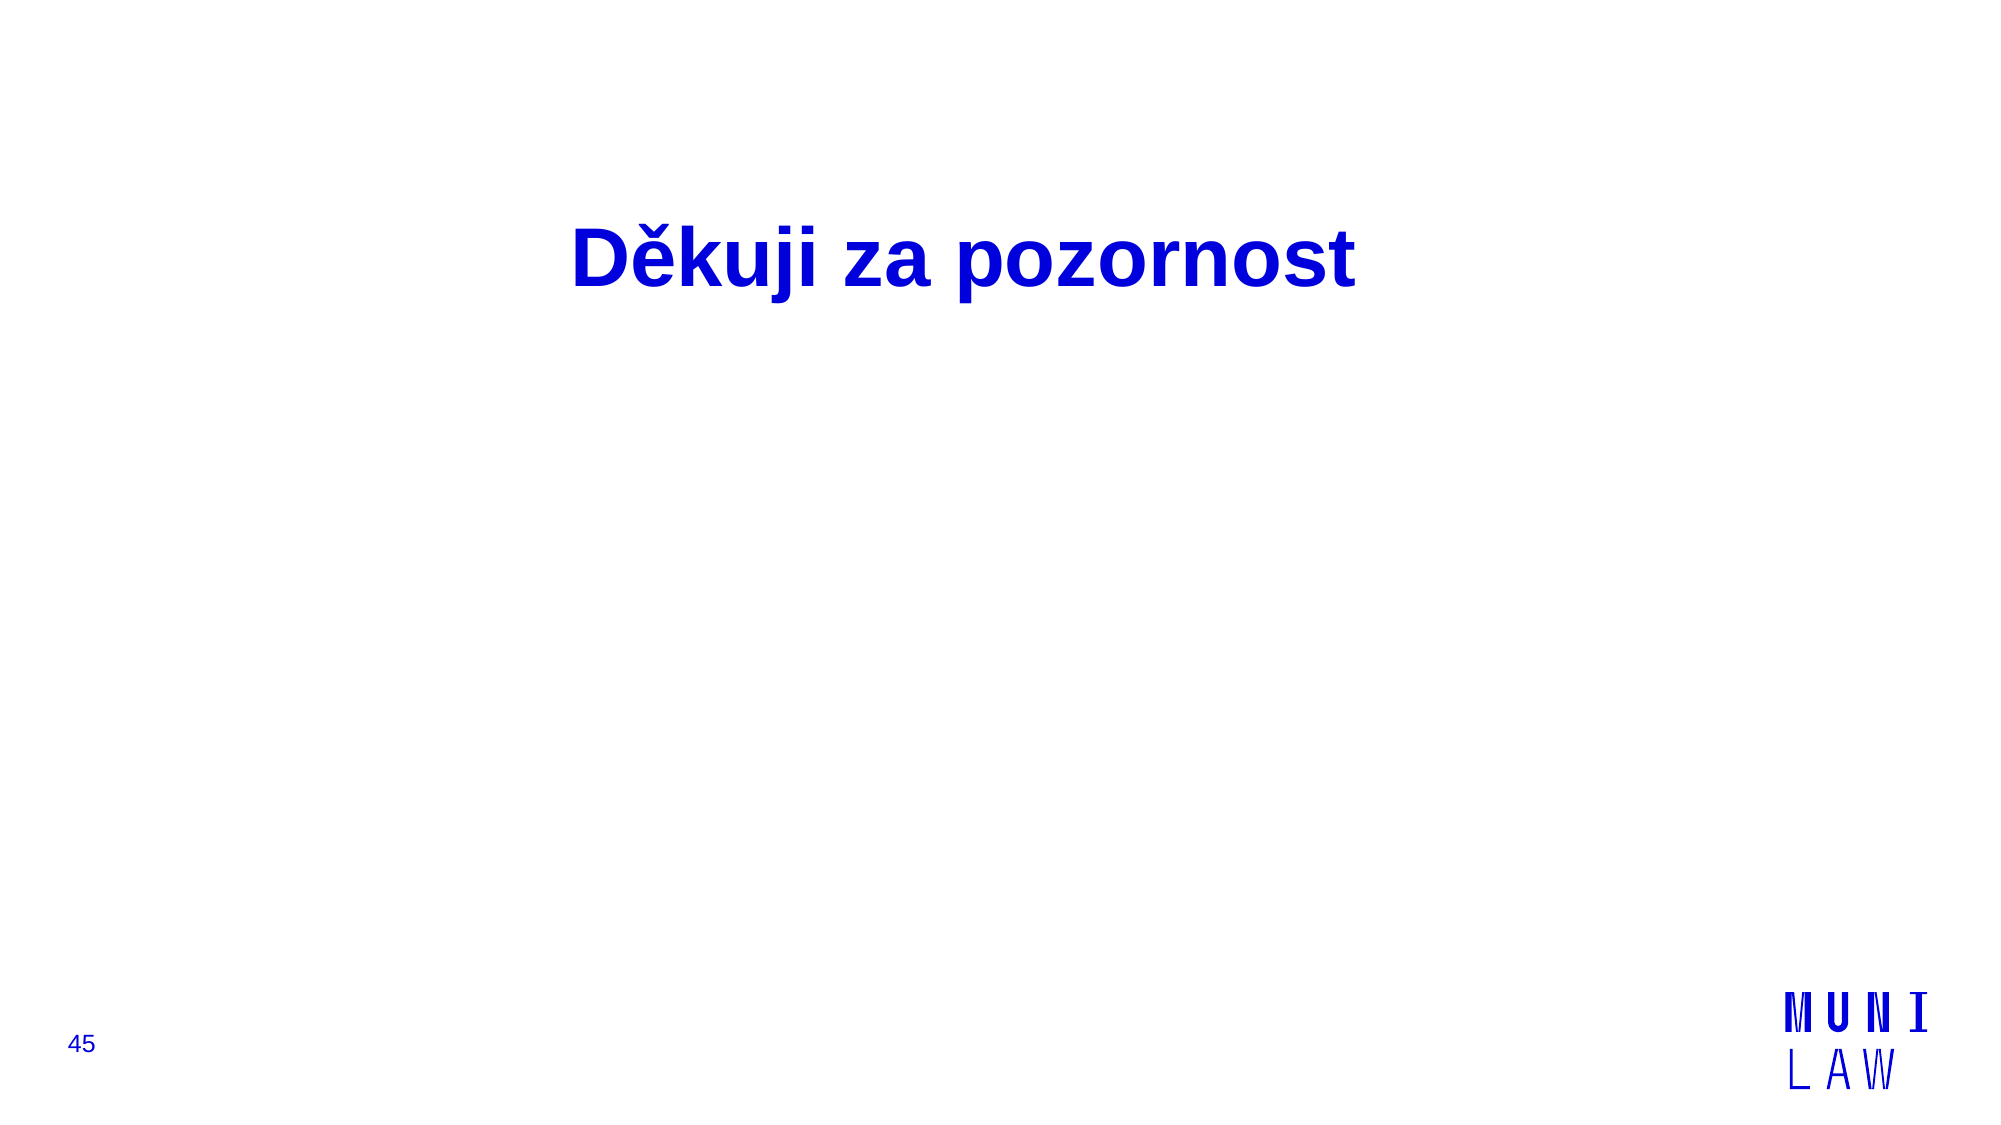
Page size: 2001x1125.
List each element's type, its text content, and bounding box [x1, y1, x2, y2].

slide_number 45 [67, 1021, 110, 1063]
title Děkuji za pozornost [570, 219, 2000, 294]
